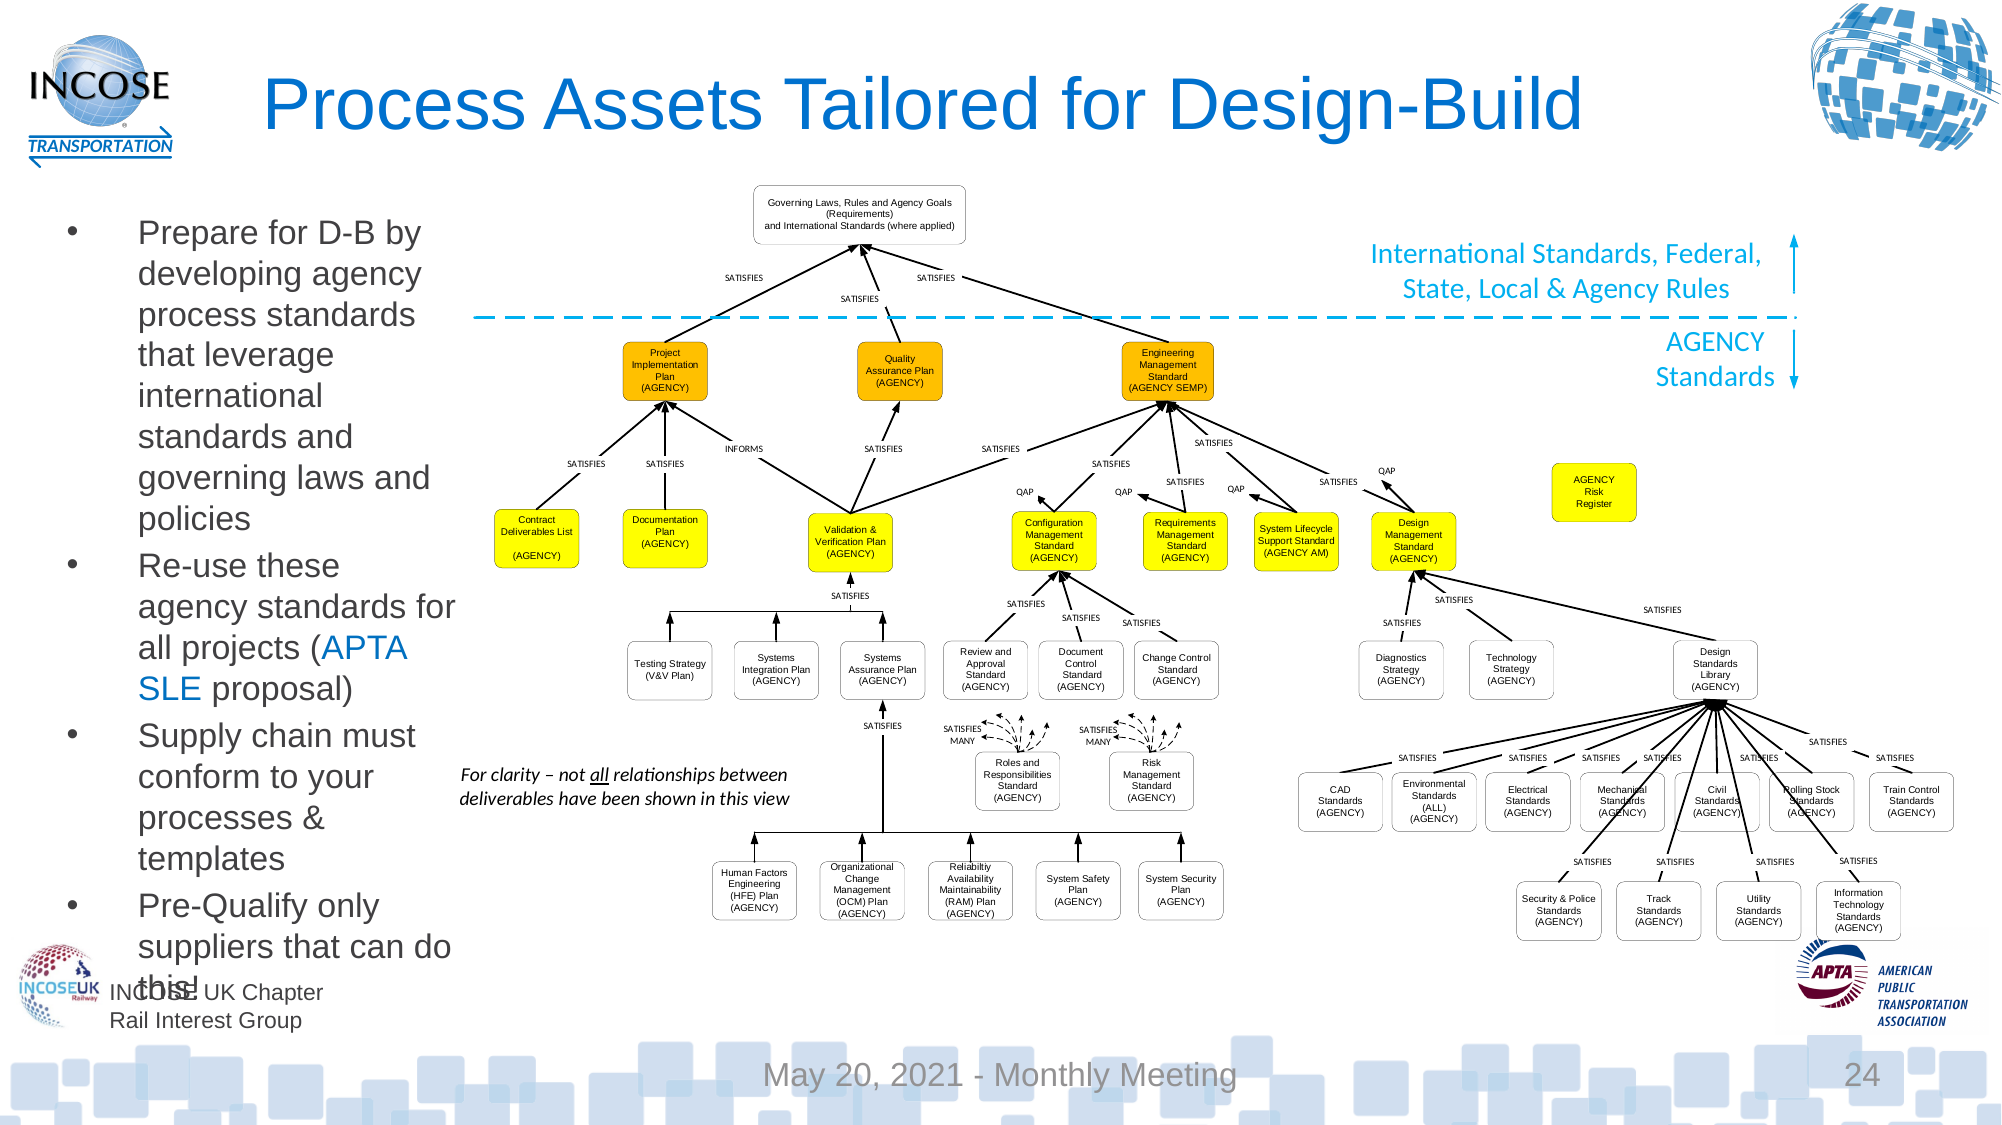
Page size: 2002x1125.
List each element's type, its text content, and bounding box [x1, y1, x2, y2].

footer May 20, 2021 - Monthly Meeting [683, 1042, 1318, 1103]
slide_number 24 [1434, 1042, 1901, 1103]
list Prepare for D-B by developing agency process standards that leverage international standards and governing laws and policies Re-use these agency standards for all projects (APTA SLE proposal) Supply chain must conform to your processes & templates Pre-Qualify only suppliers that can do this! [46, 200, 478, 1033]
picture [0, 0, 2002, 1125]
title Process Assets Tailored for Design-Build [242, 45, 1901, 155]
